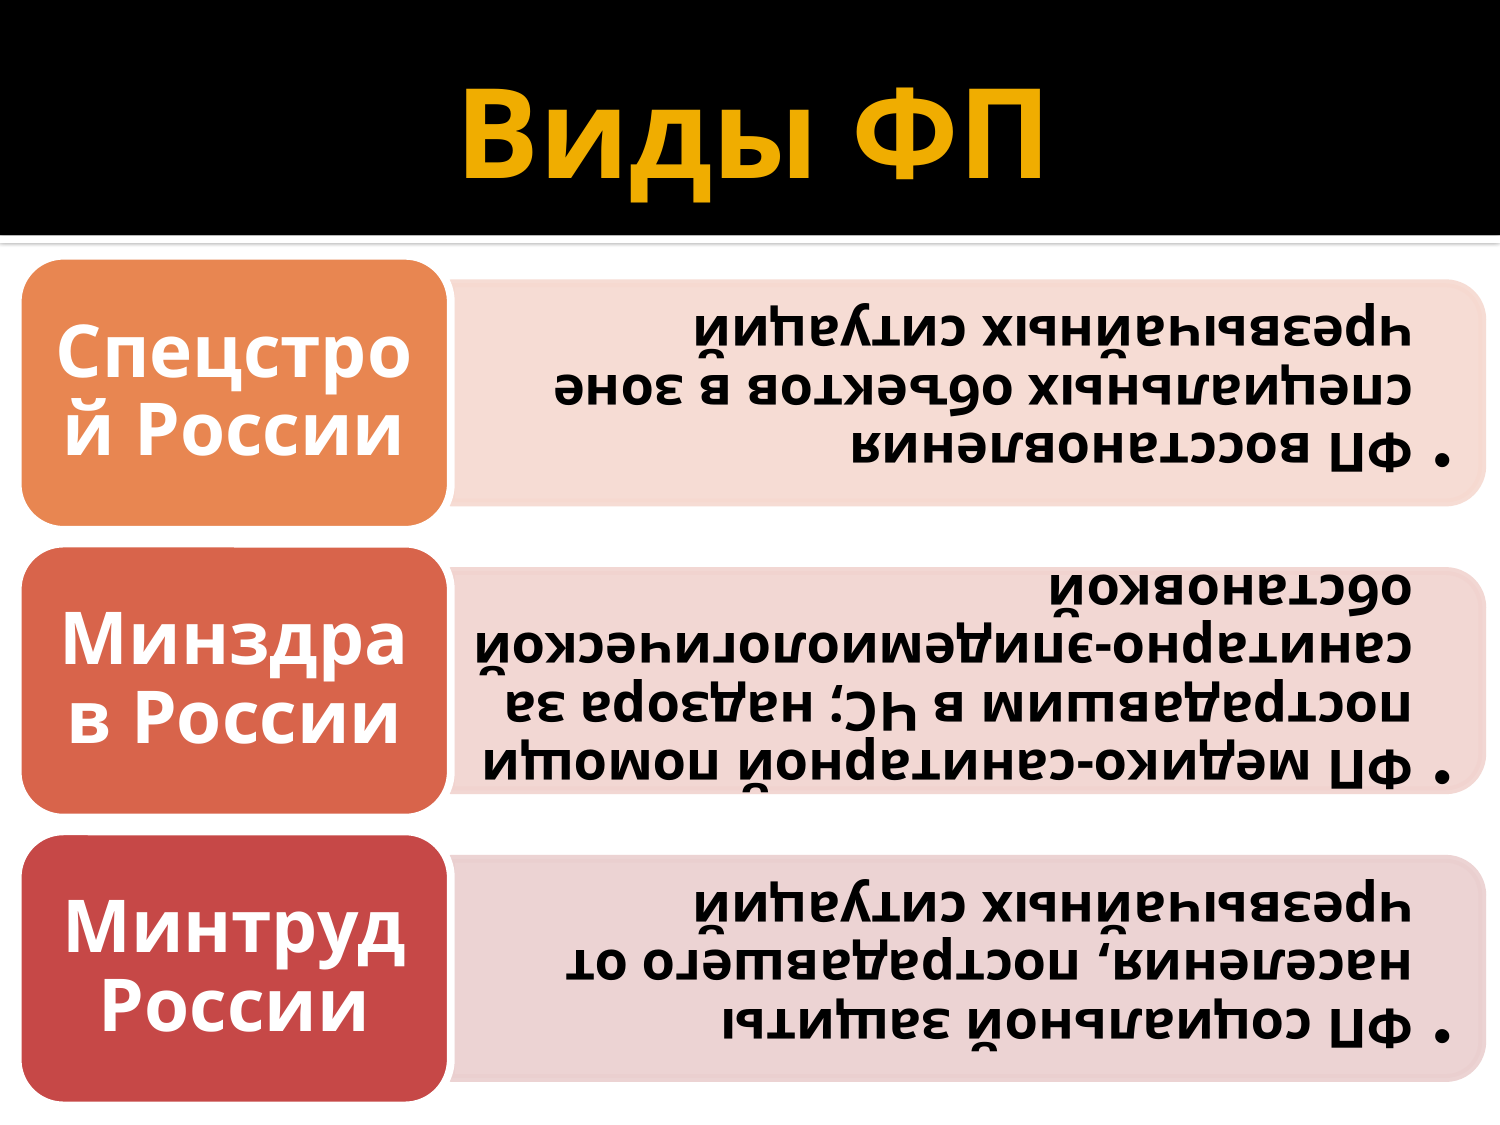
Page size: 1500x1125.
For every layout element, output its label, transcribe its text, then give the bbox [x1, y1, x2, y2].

title Виды ФП [75, 25, 1425, 231]
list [17, 255, 1483, 1106]
